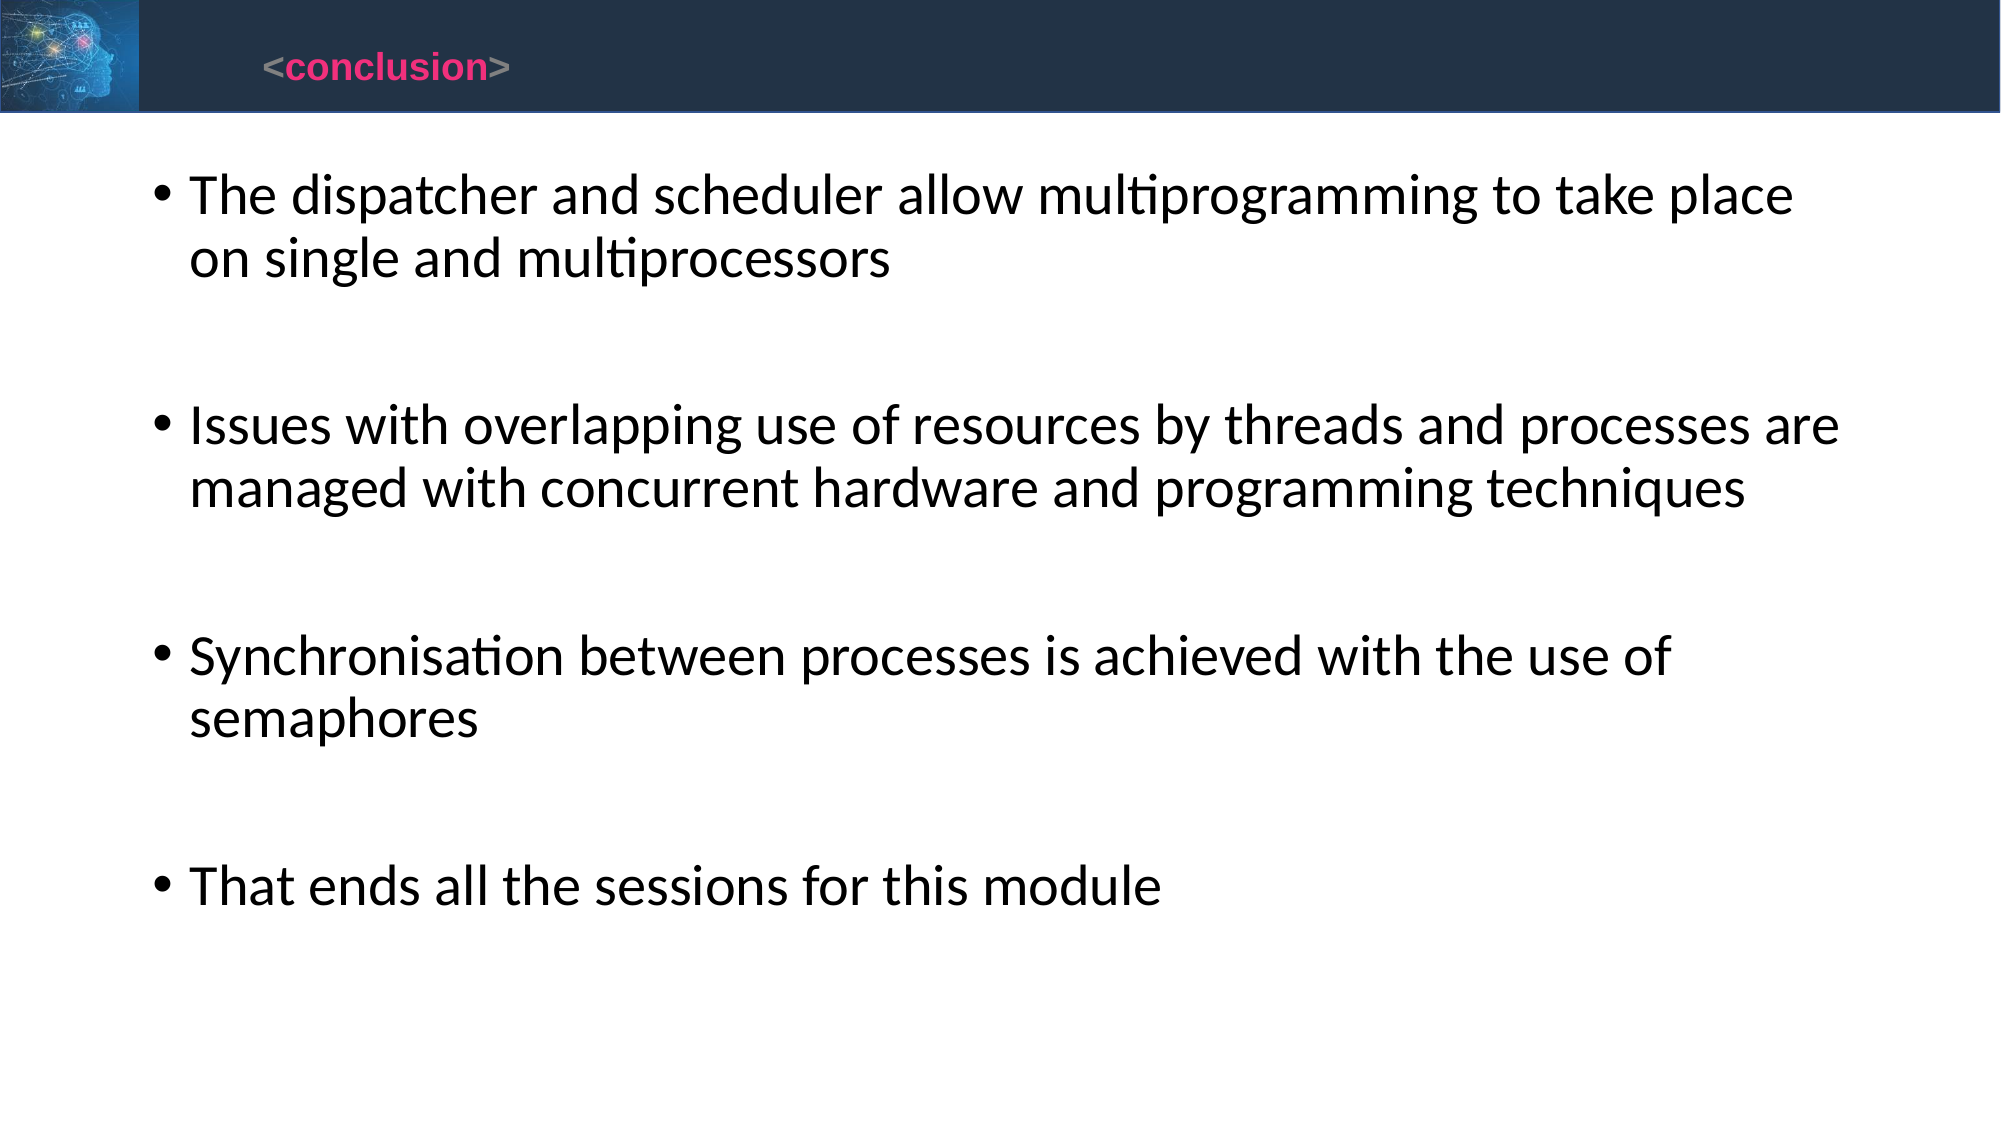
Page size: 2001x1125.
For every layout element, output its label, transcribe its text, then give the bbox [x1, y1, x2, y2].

picture [2, 0, 139, 111]
text_box <conclusion> [247, 26, 526, 122]
list The dispatcher and scheduler allow multiprogramming to take place on single and multiprocessors Issues with overlapping use of resources by threads and processes are managed with concurrent hardware and programming techniques Synchronisation between processes is achieved with the use of semaphores That ends all the sessions for this module [137, 157, 1863, 1021]
